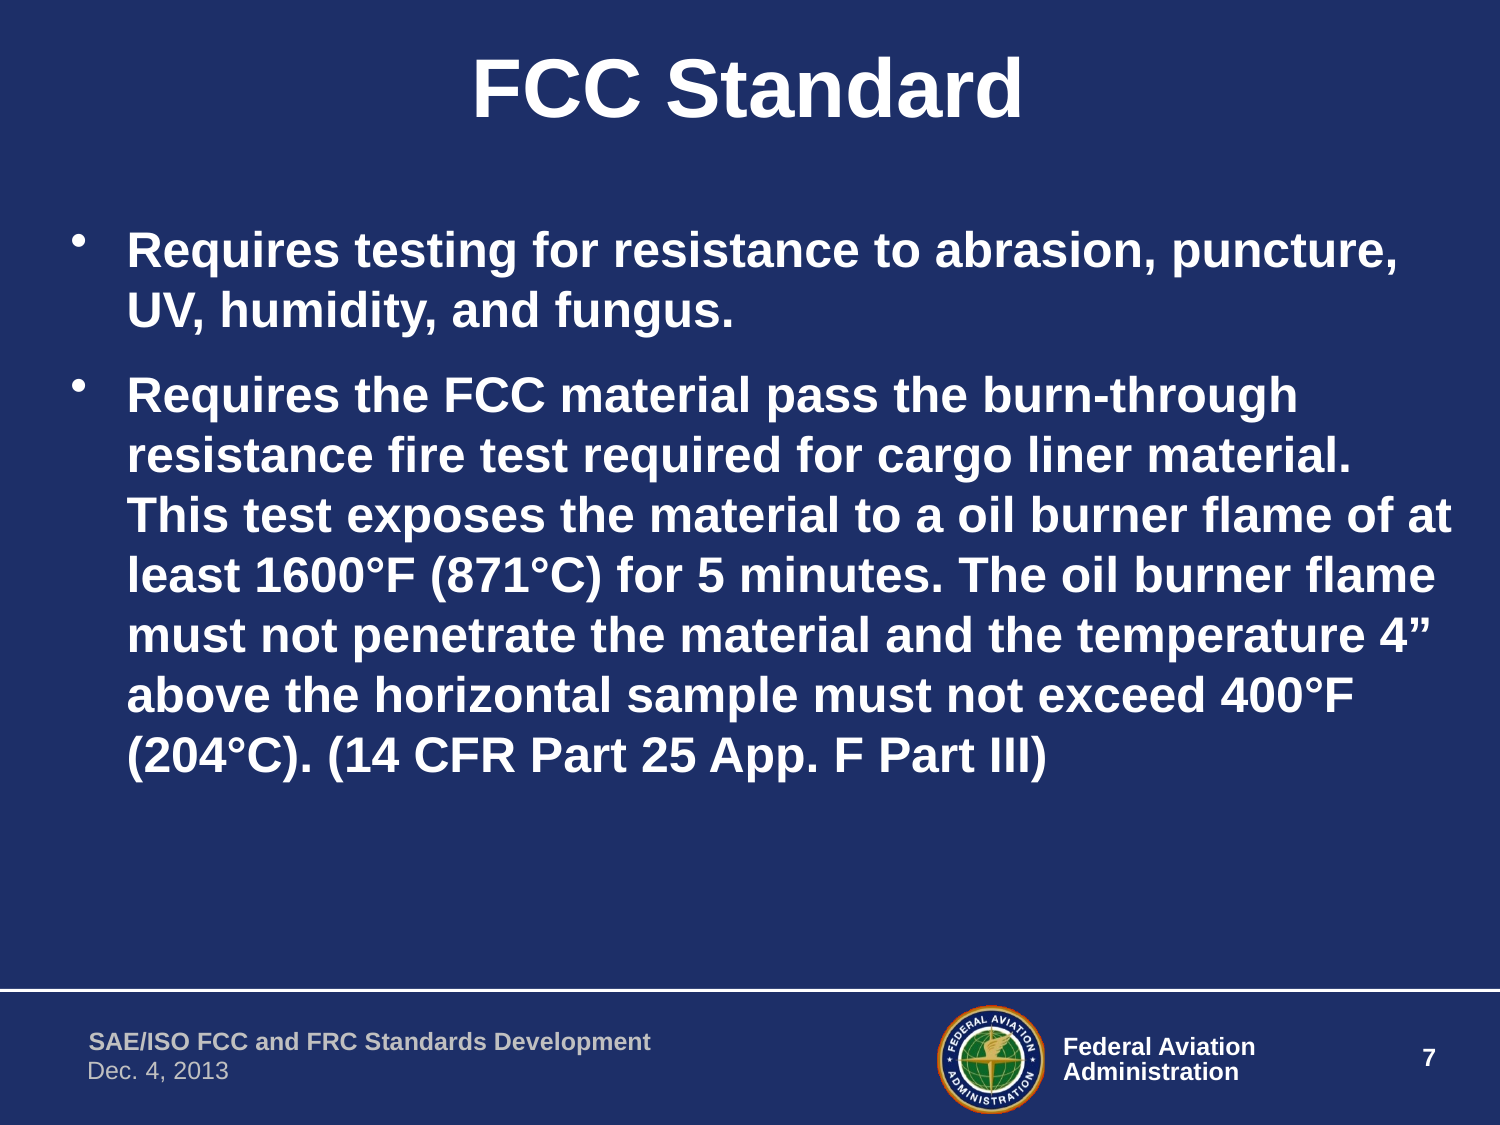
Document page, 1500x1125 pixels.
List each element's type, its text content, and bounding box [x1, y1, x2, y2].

text_box FCC Standard [456, 26, 1042, 142]
picture [936, 1004, 1045, 1114]
text_box Requires testing for resistance to abrasion, puncture, UV, humidity, and fungus. Requires the FCC material pass the burn-through resistance fire test required for cargo liner material. This test exposes the material to a oil burner flame of at least 1600°F (871°C) for 5 minutes. The oil burner flame must not penetrate the material and the temperature 4” above the horizontal sample must not exceed 400°F (204°C). (14 CFR Part 25 App. F Part III) [55, 209, 1477, 875]
